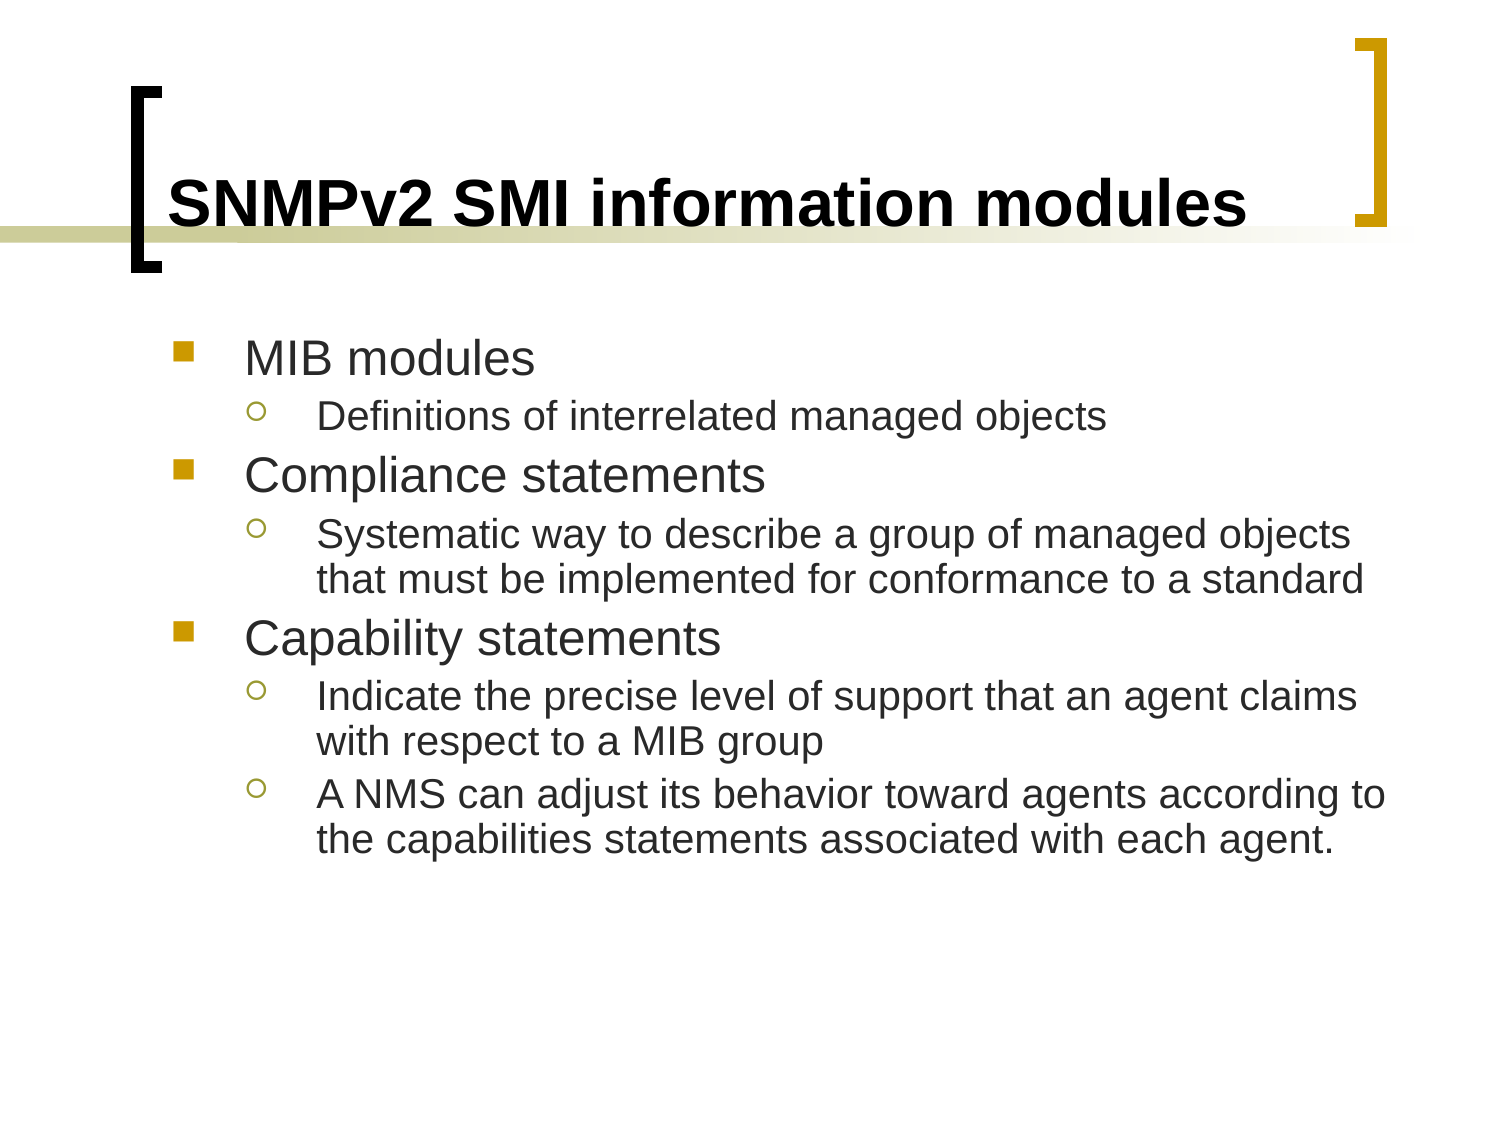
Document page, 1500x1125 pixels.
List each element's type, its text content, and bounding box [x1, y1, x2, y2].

title SNMPv2 SMI information modules [152, 15, 1328, 248]
list MIB modules Definitions of interrelated managed objects Compliance statements Systematic way to describe a group of managed objects that must be implemented for conformance to a standard Capability statements Indicate the precise level of support that an agent claims with respect to a MIB group A NMS can adjust its behavior toward agents according to the capabilities statements associated with each agent. [155, 324, 1413, 1001]
